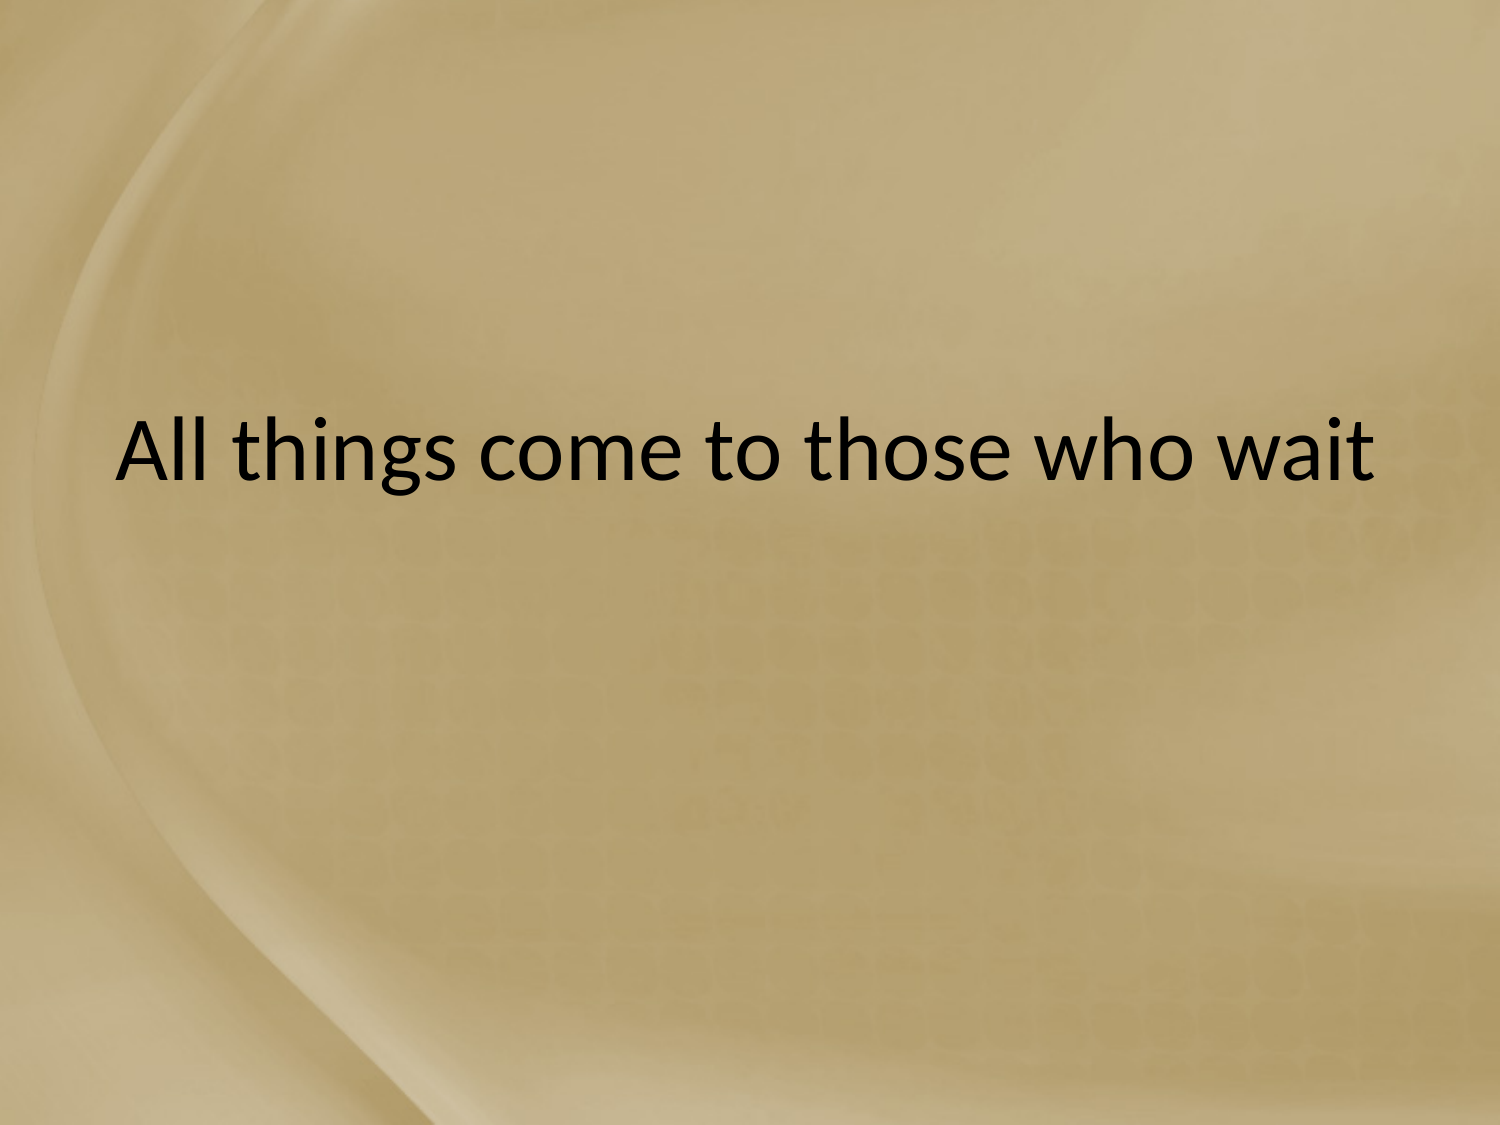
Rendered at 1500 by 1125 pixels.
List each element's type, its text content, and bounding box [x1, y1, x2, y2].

title All things come to those who wait [93, 245, 1401, 643]
picture [0, 0, 1500, 1125]
